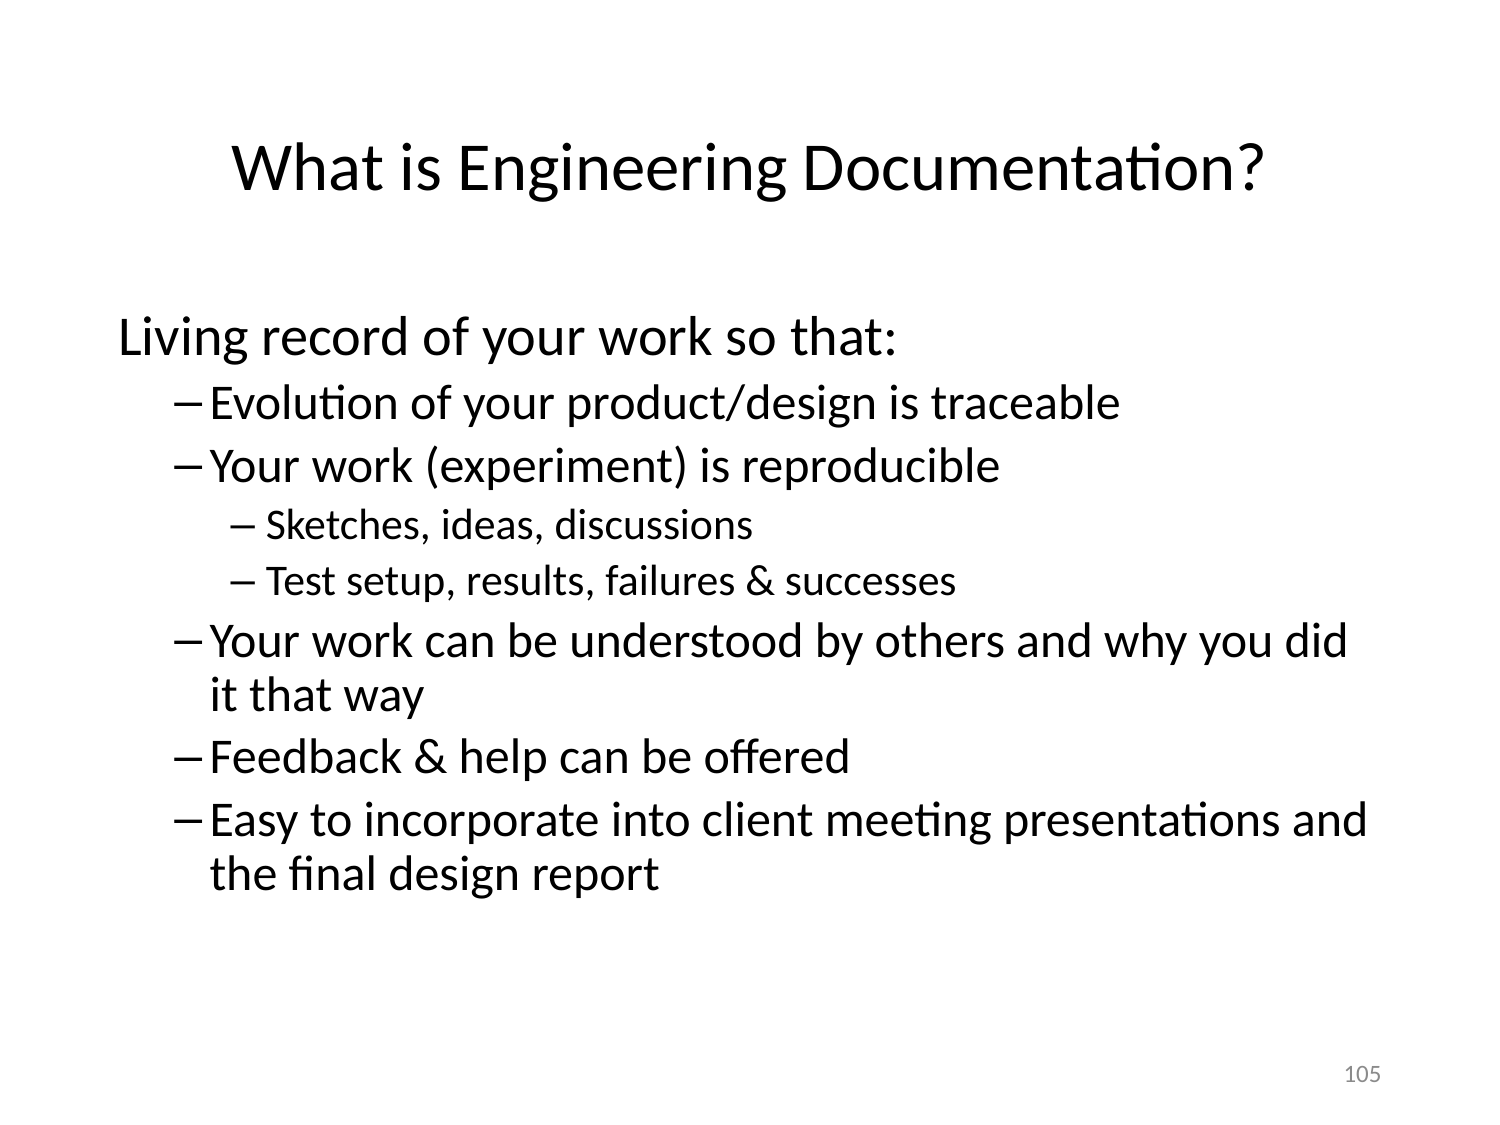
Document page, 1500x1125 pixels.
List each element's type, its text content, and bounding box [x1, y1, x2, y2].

title What is Engineering Documentation? [103, 59, 1397, 278]
slide_number 105 [1059, 1042, 1397, 1103]
list Living record of your work so that: Evolution of your product/design is traceable Your work (experiment) is reproducible Sketches, ideas, discussions Test setup, results, failures & successes Your work can be understood by others and why you did it that way Feedback & help can be offered Easy to incorporate into client meeting presentations and the final design report [103, 299, 1397, 1014]
